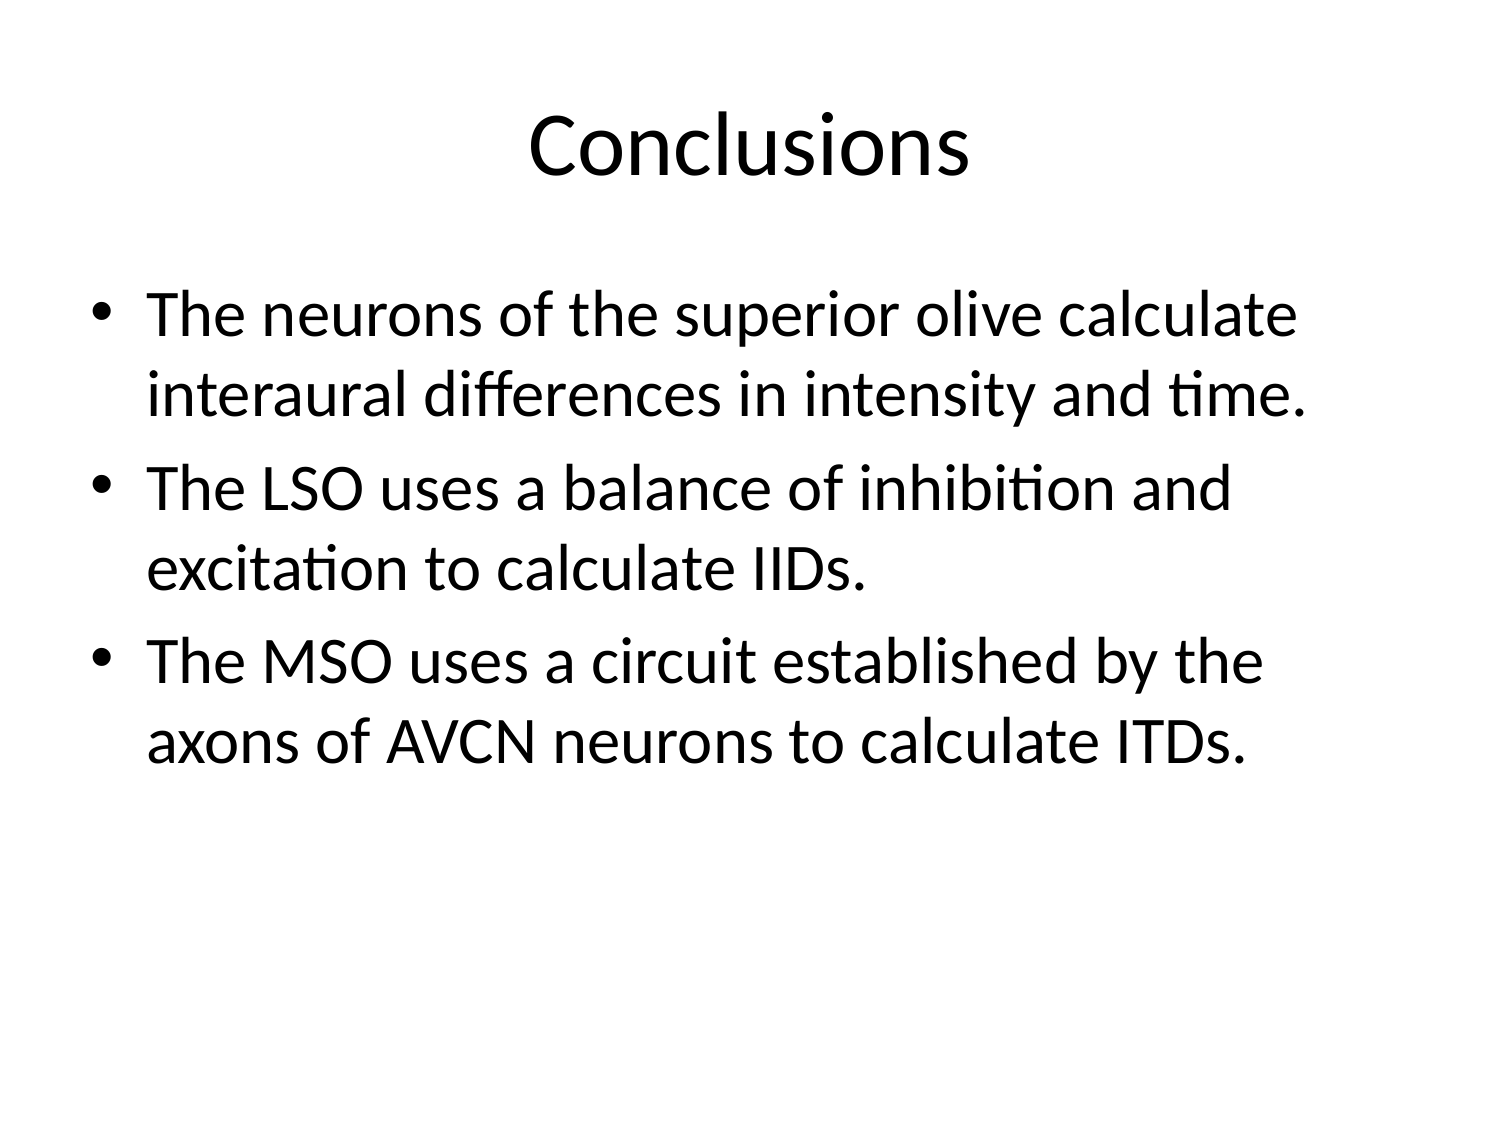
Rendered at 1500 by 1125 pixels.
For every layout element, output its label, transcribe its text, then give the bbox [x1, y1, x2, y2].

list The neurons of the superior olive calculate interaural differences in intensity and time. The LSO uses a balance of inhibition and excitation to calculate IIDs. The MSO uses a circuit established by the axons of AVCN neurons to calculate ITDs. [75, 262, 1425, 1005]
title Conclusions [75, 45, 1425, 233]
